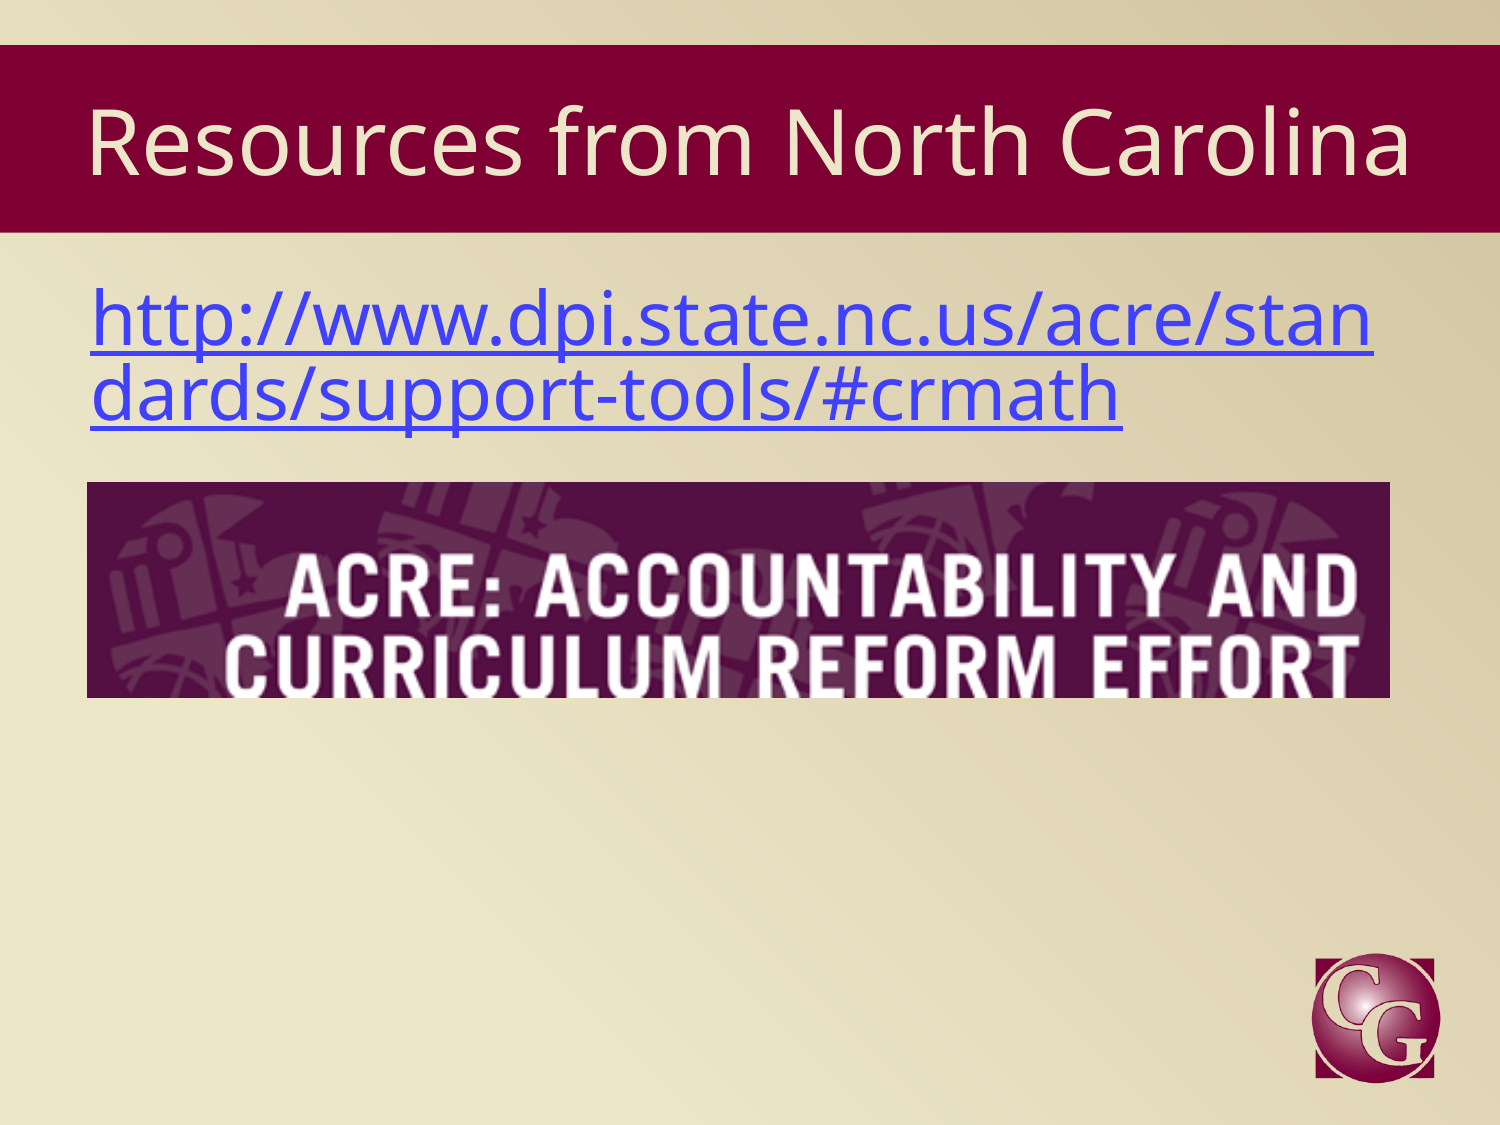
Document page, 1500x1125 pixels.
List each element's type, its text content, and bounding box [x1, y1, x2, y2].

picture [1300, 949, 1452, 1088]
picture [87, 481, 1390, 698]
list http://www.dpi.state.nc.us/acre/standards/support-tools/#crmath [75, 262, 1425, 1005]
title Resources from North Carolina [0, 45, 1500, 233]
